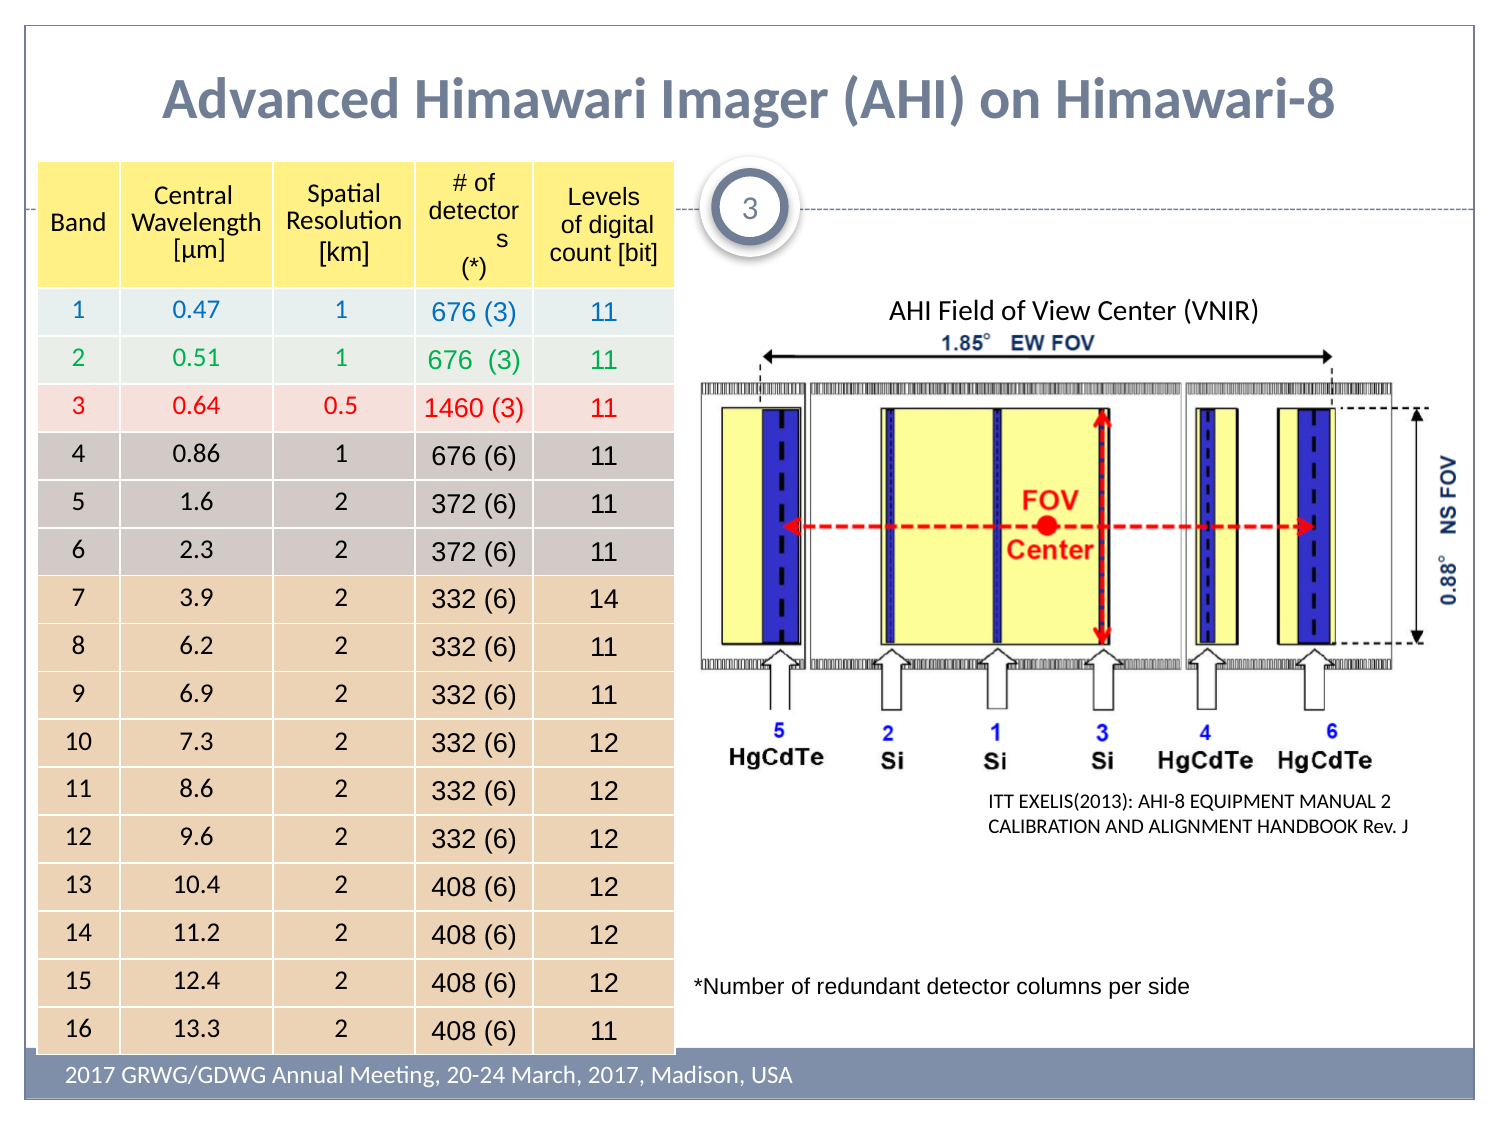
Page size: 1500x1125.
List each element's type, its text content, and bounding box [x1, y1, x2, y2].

table_cell 676 (6) [416, 433, 532, 479]
table_cell 12 [534, 816, 674, 862]
table_cell 6.9 [121, 672, 272, 718]
table_cell 2 [274, 529, 414, 575]
table_cell 2.3 [121, 529, 272, 575]
table_cell 1 [274, 337, 414, 383]
table_cell 1 [38, 289, 119, 335]
table_cell 12 [534, 912, 674, 958]
title Advanced Himawari Imager (AHI) on Himawari-8 [49, 37, 1450, 138]
table_cell 332 (6) [416, 768, 532, 814]
table_cell 15 [38, 960, 119, 1006]
table_header # of detectors (*) [416, 162, 532, 287]
table_cell 2 [274, 816, 414, 862]
table_header Band [38, 162, 119, 287]
table_cell 0.51 [121, 337, 272, 383]
table_cell 2 [274, 1008, 414, 1051]
table_cell 10.4 [121, 864, 272, 910]
table_cell 408 (6) [416, 864, 532, 910]
table_cell 11 [534, 385, 674, 431]
table_header Spatial Resolution [km] [274, 162, 414, 287]
table_cell 372 (6) [416, 529, 532, 575]
table_cell 2 [274, 720, 414, 766]
table_cell 12 [534, 768, 674, 814]
table_cell 12 [534, 864, 674, 910]
table_cell 9 [38, 672, 119, 718]
picture [694, 327, 1462, 777]
table_cell 372 (6) [416, 481, 532, 527]
table_cell 13.3 [121, 1008, 272, 1051]
table_cell 8.6 [121, 768, 272, 814]
table_cell 11 [534, 433, 674, 479]
table_cell 8 [38, 624, 119, 671]
table_cell 12 [38, 816, 119, 862]
table_cell 11 [534, 624, 674, 671]
slide_number 3 [712, 169, 788, 243]
table_cell 408 (6) [416, 1008, 532, 1051]
table_cell 12.4 [121, 960, 272, 1006]
table_cell 11 [534, 672, 674, 718]
table_cell 1 [274, 289, 414, 335]
table_cell 11 [534, 1008, 674, 1051]
table_cell 11 [534, 337, 674, 383]
table_cell 332 (6) [416, 576, 532, 623]
text_box *Number of redundant detector columns per side [679, 964, 1223, 1007]
footer 2017 GRWG/GDWG Annual Meeting, 20-24 March, 2017, Madison, USA [50, 1051, 963, 1112]
table_cell 14 [534, 576, 674, 623]
table_cell 2 [274, 768, 414, 814]
table_cell 11 [534, 289, 674, 335]
table_cell 332 (6) [416, 624, 532, 671]
table_cell 11 [38, 768, 119, 814]
table_cell 11 [534, 529, 674, 575]
table_cell 2 [274, 672, 414, 718]
table_cell 1 [274, 433, 414, 479]
table_cell 3.9 [121, 576, 272, 623]
table_cell 2 [274, 481, 414, 527]
table_cell 6.2 [121, 624, 272, 671]
table_cell 1.6 [121, 481, 272, 527]
table_cell 2 [274, 576, 414, 623]
table_cell 3 [38, 385, 119, 431]
table_cell 2 [274, 912, 414, 958]
table_cell 10 [38, 720, 119, 766]
table_cell 5 [38, 481, 119, 527]
table_cell 1460 (3) [416, 385, 532, 431]
table_cell 0.47 [121, 289, 272, 335]
table_cell 332 (6) [416, 816, 532, 862]
table_cell 0.64 [121, 385, 272, 431]
table_cell 2 [38, 337, 119, 383]
table_header Central Wavelength [μm] [121, 162, 272, 287]
table_cell 408 (6) [416, 912, 532, 958]
table_header Levels of digital count [bit] [534, 162, 674, 287]
table_cell 6 [38, 529, 119, 575]
text_box AHI Field of View Center (VNIR) [874, 283, 1275, 324]
table_cell 12 [534, 720, 674, 766]
table_cell 0.5 [274, 385, 414, 431]
table_cell 9.6 [121, 816, 272, 862]
table_cell 408 (6) [416, 960, 532, 1006]
table_cell 4 [38, 433, 119, 479]
table_cell 0.86 [121, 433, 272, 479]
table_cell 11 [534, 481, 674, 527]
text_box ITT EXELIS(2013): AHI-8 EQUIPMENT MANUAL 2 CALIBRATION AND ALIGNMENT HANDBOOK Rev. J [973, 787, 1429, 845]
table_cell 12 [534, 960, 674, 1006]
table_cell 11.2 [121, 912, 272, 958]
table_cell 332 (6) [416, 672, 532, 718]
table_cell 13 [38, 864, 119, 910]
table_cell 7 [38, 576, 119, 623]
table_cell 676 (3) [416, 289, 532, 335]
table_cell 2 [274, 624, 414, 671]
table_cell 676 (3) [416, 337, 532, 383]
table_cell 2 [274, 864, 414, 910]
table_cell 7.3 [121, 720, 272, 766]
table_cell 14 [38, 912, 119, 958]
table_cell 2 [274, 960, 414, 1006]
table_cell 332 (6) [416, 720, 532, 766]
table_cell 16 [38, 1008, 119, 1054]
